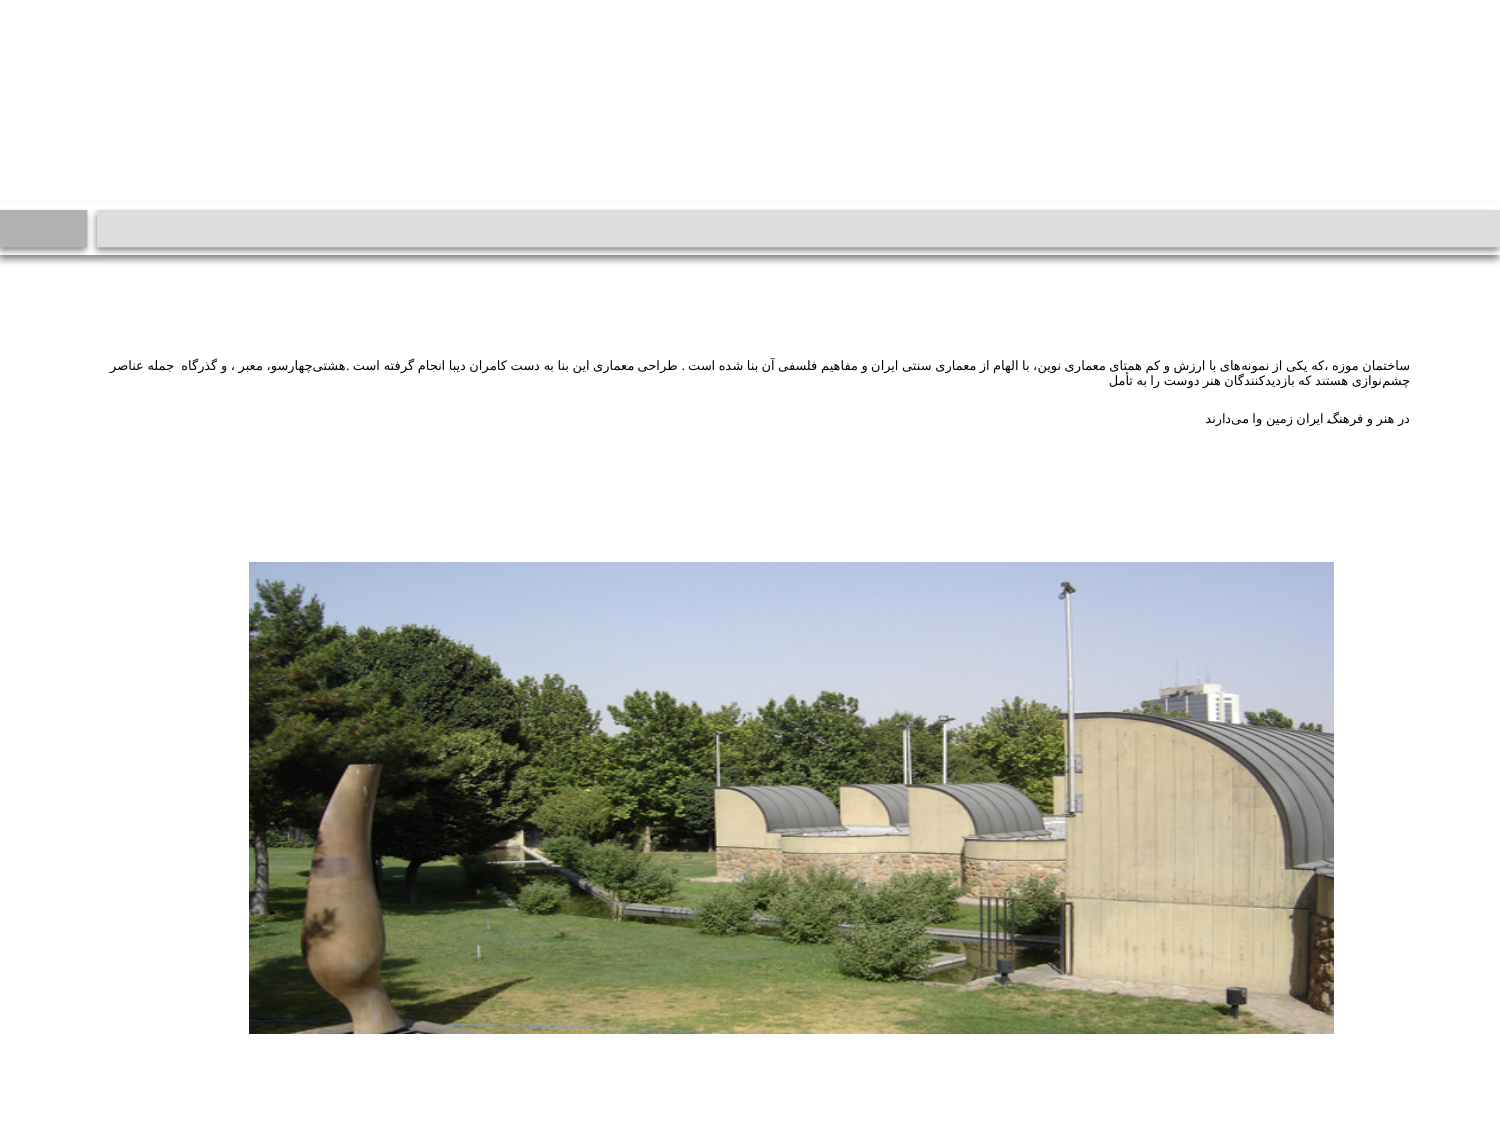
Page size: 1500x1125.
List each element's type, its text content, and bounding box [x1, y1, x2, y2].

title ساختمان موزه ،که یکی از نمونه‌های با ارزش و کم همتای معماری نوین، با الهام از معماری سنتی ایران و مفاهیم فلسفی آن بنا شده است‌ . طراحی معماری این بنا به دست کامران دیبا انجام گرفته است‌ .هشتی‌چهارسو، معبر ، و گذرگاه جمله عناصر چشم‌نوازی هستند که بازدیدکنندگان هنر دوست را به تأمل در هنر و فرهنگ ایران زمین وا می‌دارند [87, 350, 1425, 438]
picture [249, 562, 1335, 1034]
